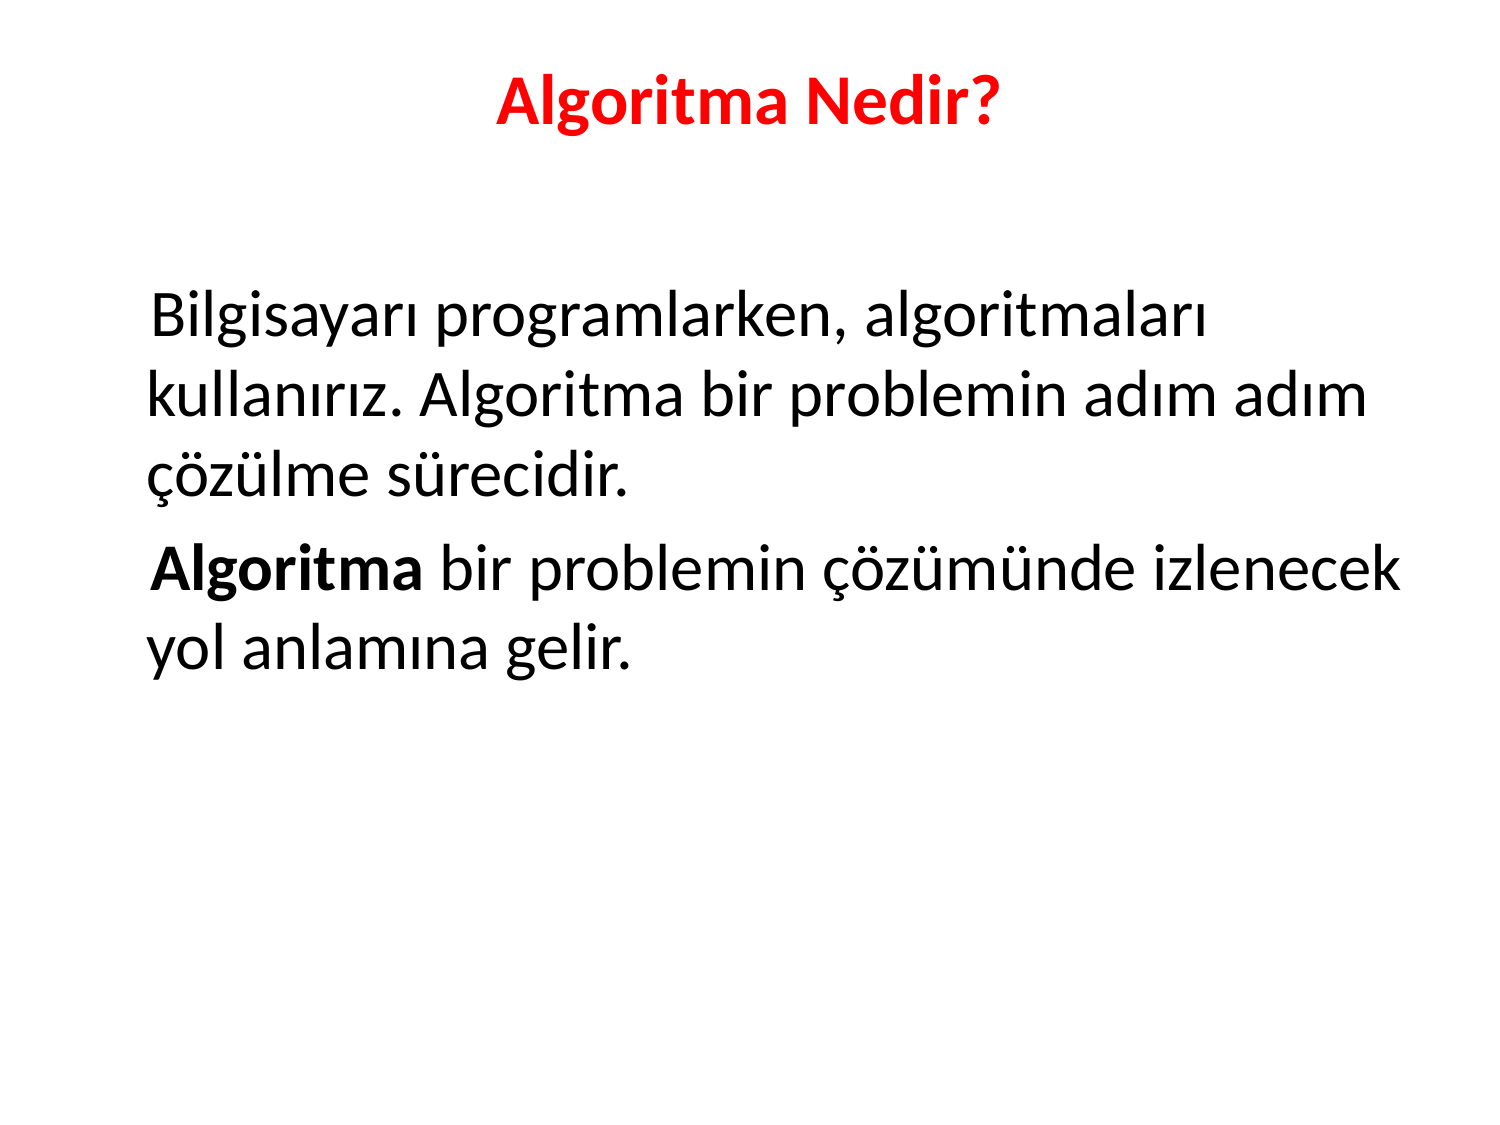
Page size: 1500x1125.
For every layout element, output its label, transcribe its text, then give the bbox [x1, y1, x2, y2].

list Bilgisayarı programlarken, algoritmaları kullanırız. Algoritma bir problemin adım adım çözülme sürecidir. Algoritma bir problemin çözümünde izlenecek yol anlamına gelir. [75, 262, 1425, 1005]
title Algoritma Nedir? [75, 45, 1425, 233]
